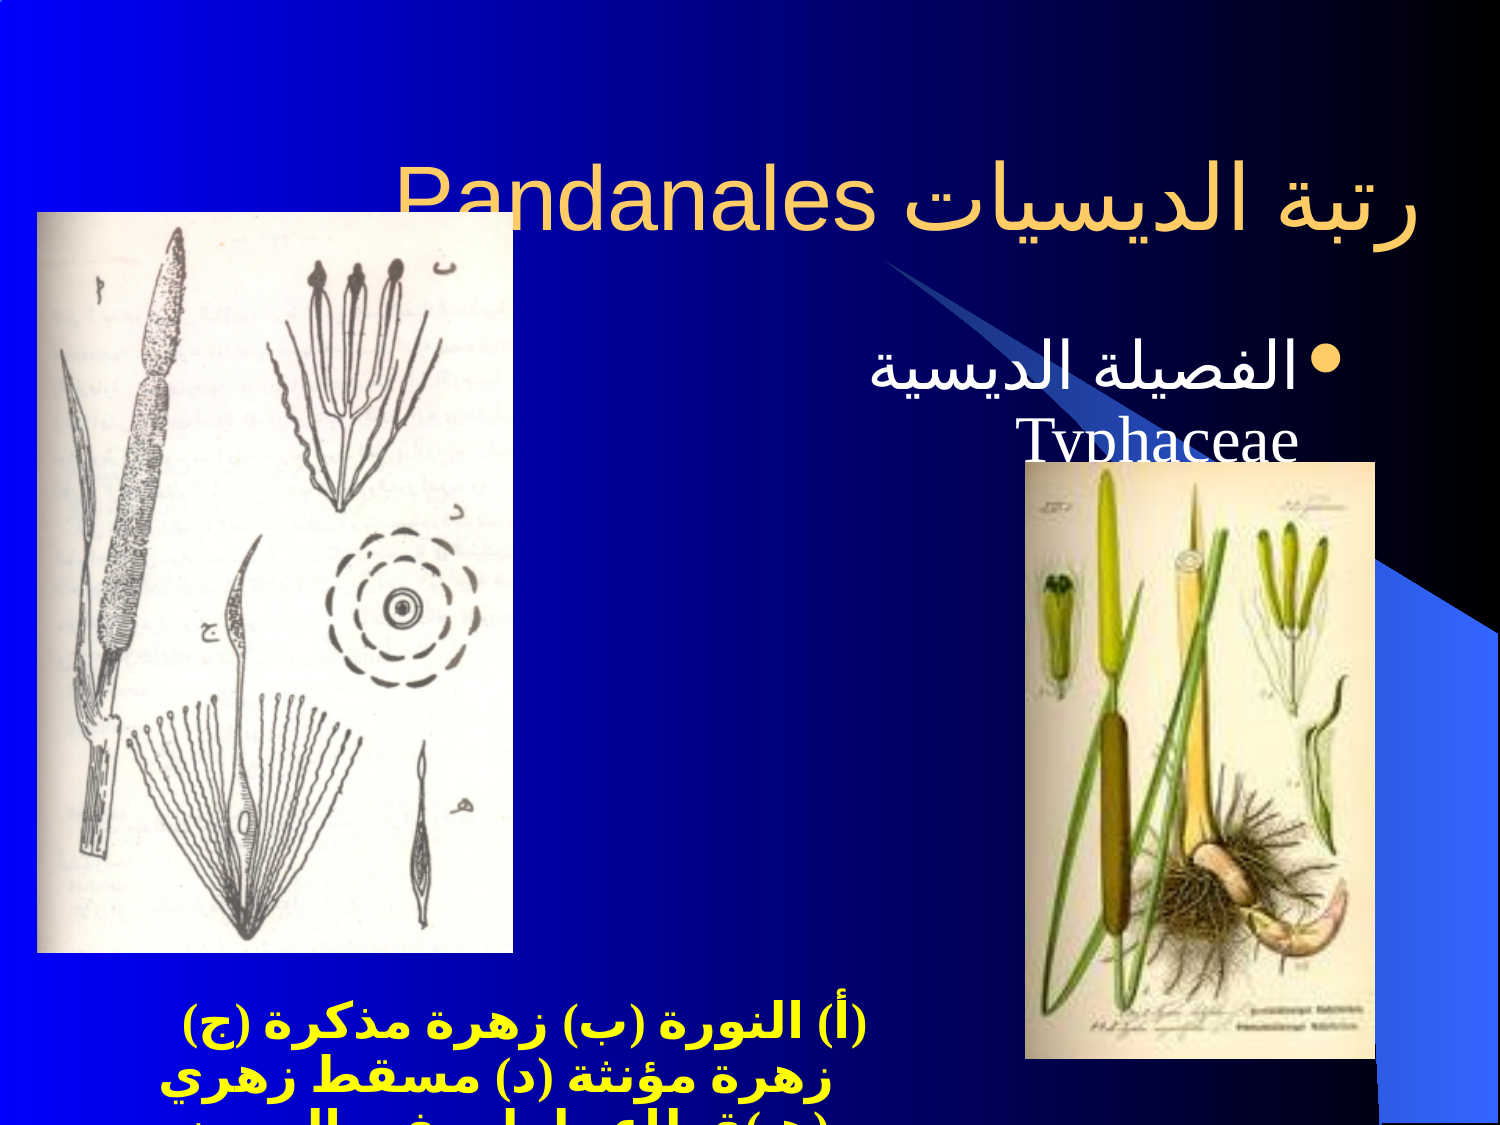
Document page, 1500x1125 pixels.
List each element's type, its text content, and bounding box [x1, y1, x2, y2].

title رتبة الديسيات Pandanales [111, 99, 1438, 288]
text_box (أ) النورة (ب) زهرة مذكرة (ج) زهرة مؤنثة (د) مسقط زهري (هـ)قطاع طولي في المبيض [87, 987, 962, 1125]
picture [37, 212, 513, 954]
list الفصيلة الديسية Typhaceae [624, 324, 1388, 463]
picture [1024, 462, 1376, 1059]
